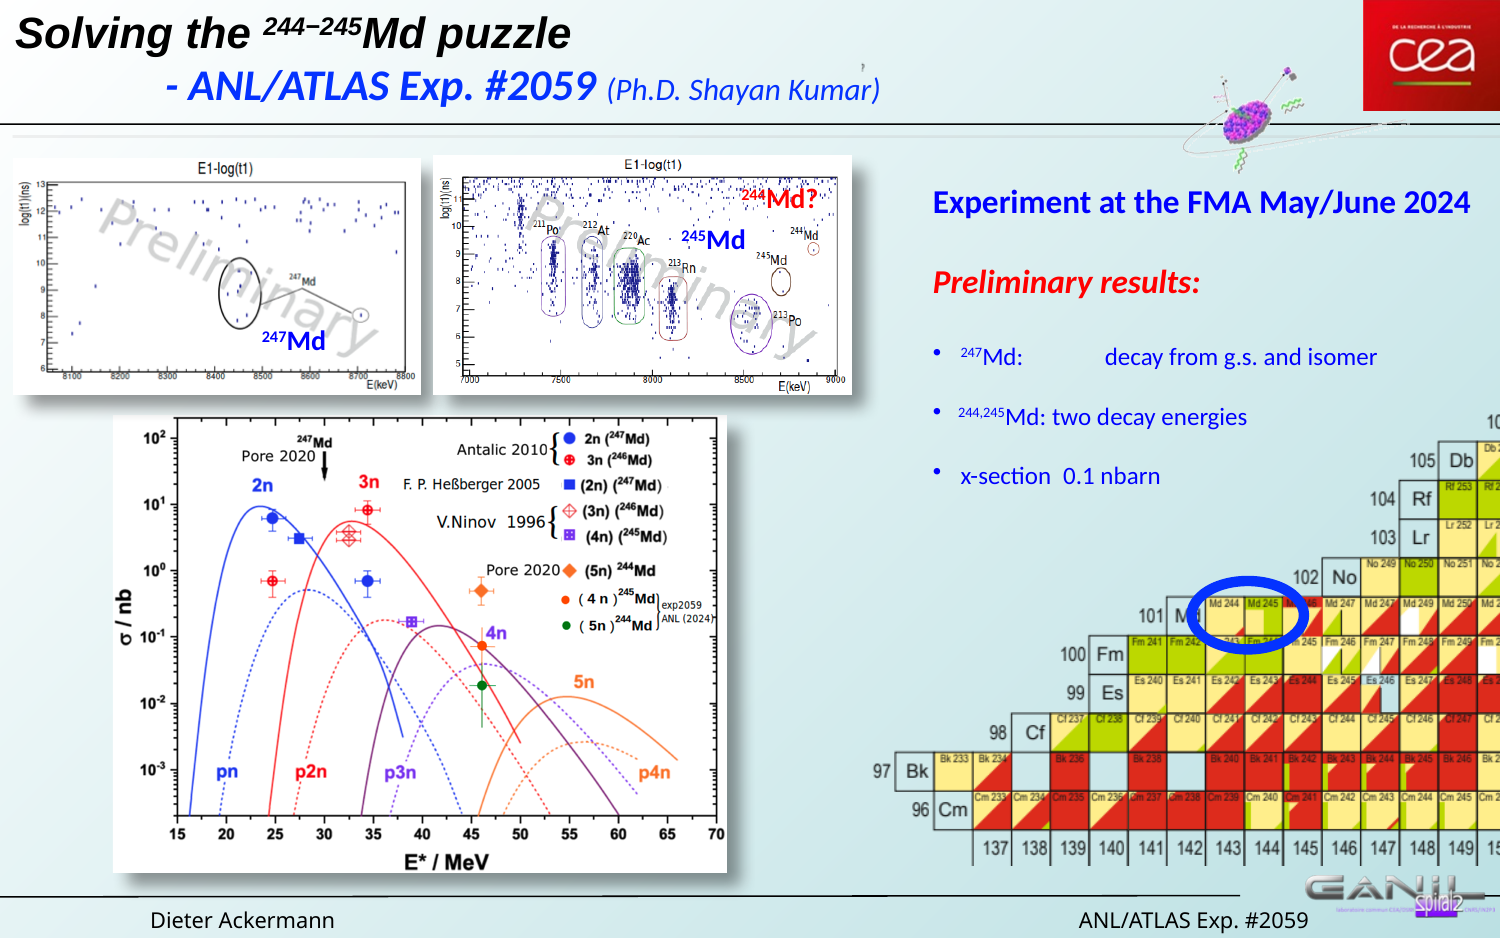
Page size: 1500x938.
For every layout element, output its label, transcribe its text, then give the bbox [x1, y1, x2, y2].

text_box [433, 155, 857, 395]
picture [861, 0, 1500, 867]
picture [111, 415, 727, 874]
picture [1305, 875, 1495, 918]
title Solving the 244−245Md puzzle - ANL/ATLAS Exp. #2059 (Ph.D. Shayan Kumar) [0, 0, 854, 115]
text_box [13, 157, 421, 395]
